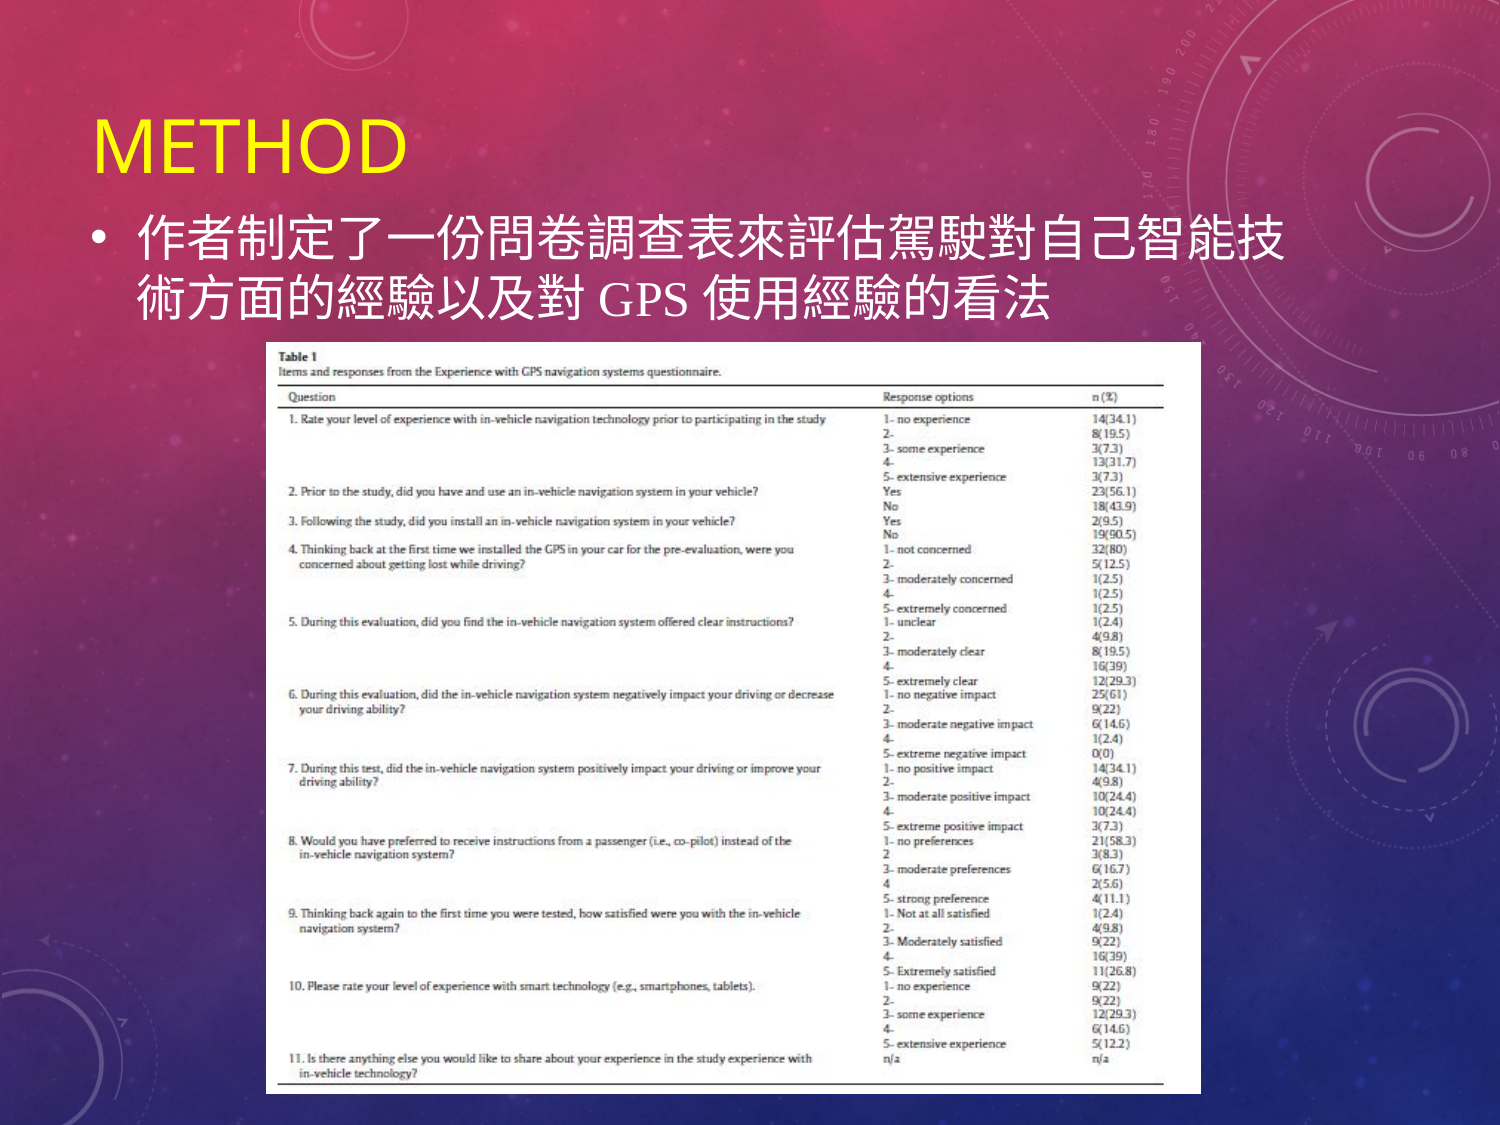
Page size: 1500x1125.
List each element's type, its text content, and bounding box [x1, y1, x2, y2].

list 作者制定了一份問卷調查表來評估駕駛對自己智能技術方面的經驗以及對GPS使用經驗的看法 [75, 199, 1350, 798]
title Method [75, 23, 1350, 199]
picture [0, 0, 1500, 1125]
